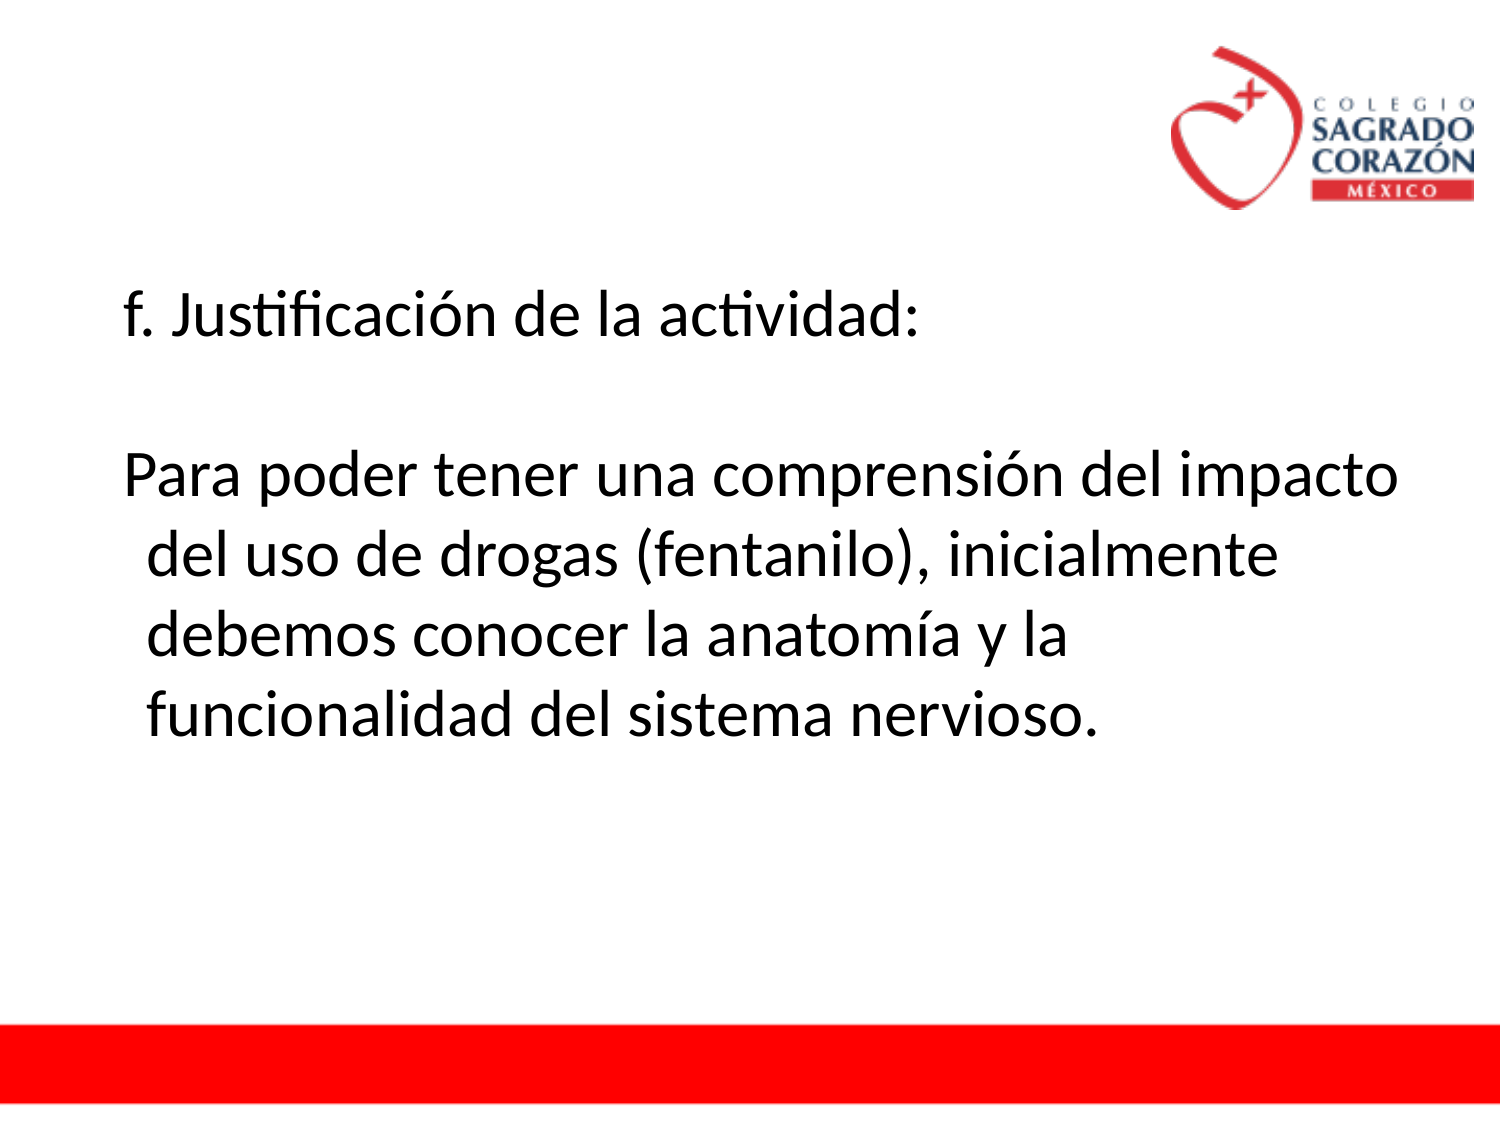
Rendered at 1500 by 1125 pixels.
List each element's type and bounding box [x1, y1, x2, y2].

text_box [0, 24, 1500, 1123]
